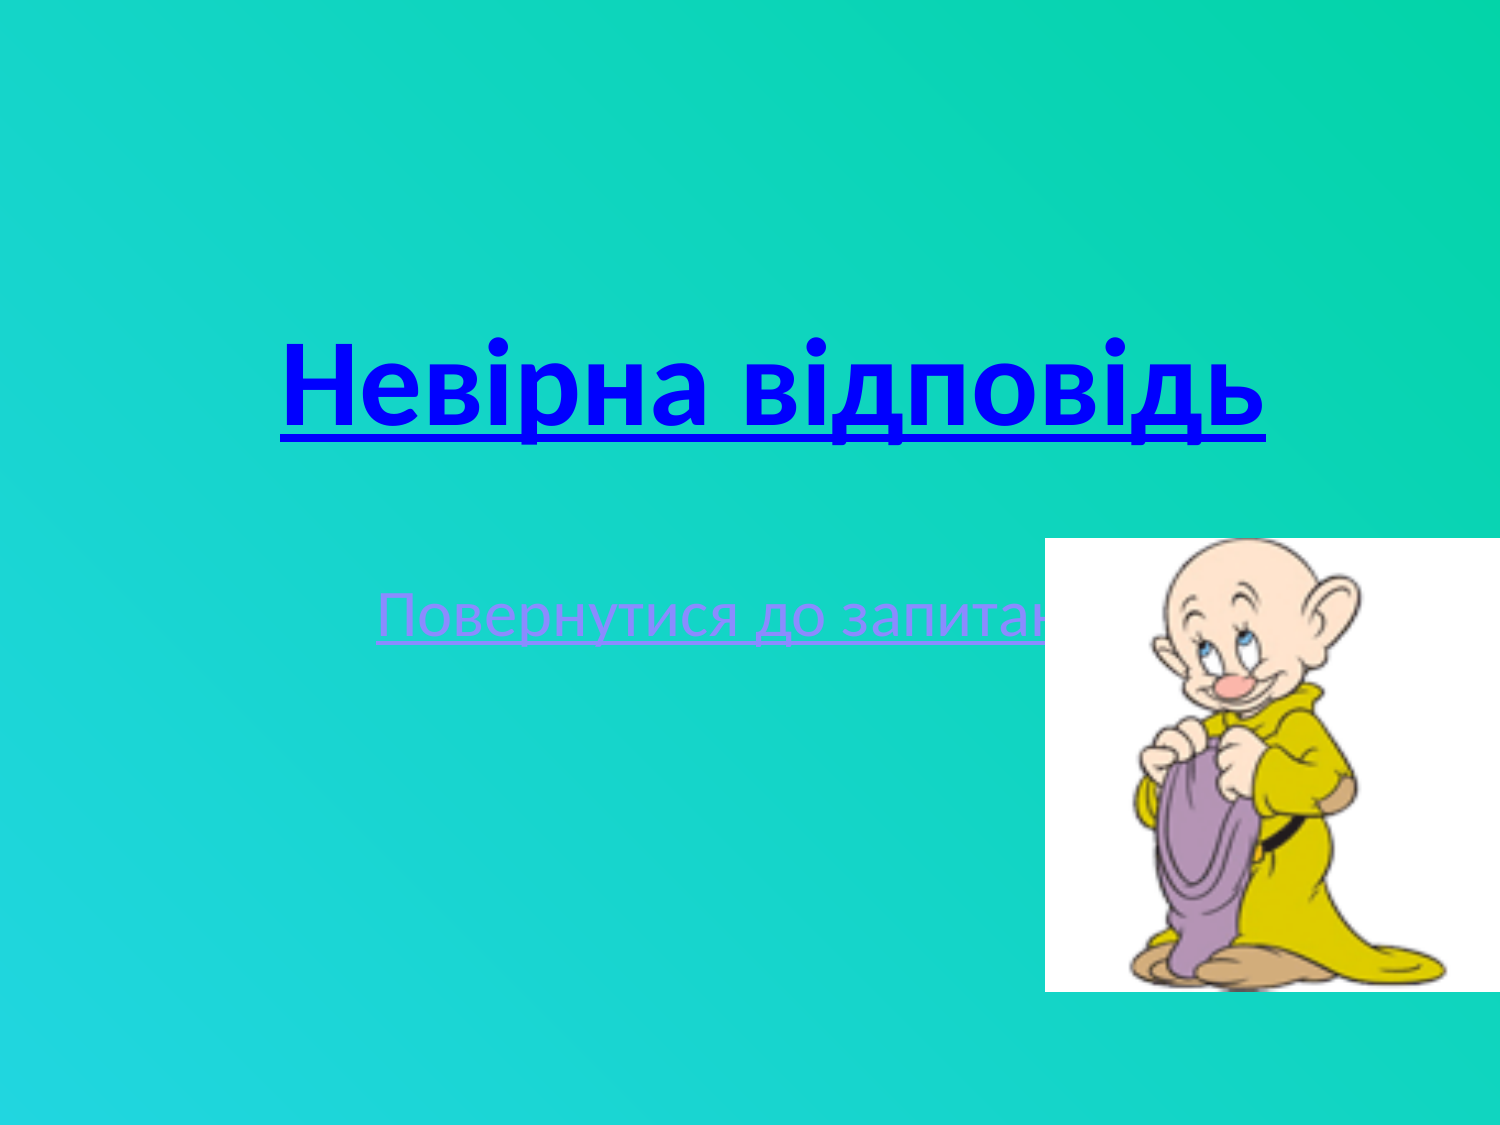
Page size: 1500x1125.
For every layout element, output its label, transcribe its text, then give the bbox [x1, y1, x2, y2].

subtitle Повернутися до запитання [230, 562, 1040, 850]
picture [1045, 538, 1500, 993]
title Невірна відповідь [135, 255, 1411, 497]
